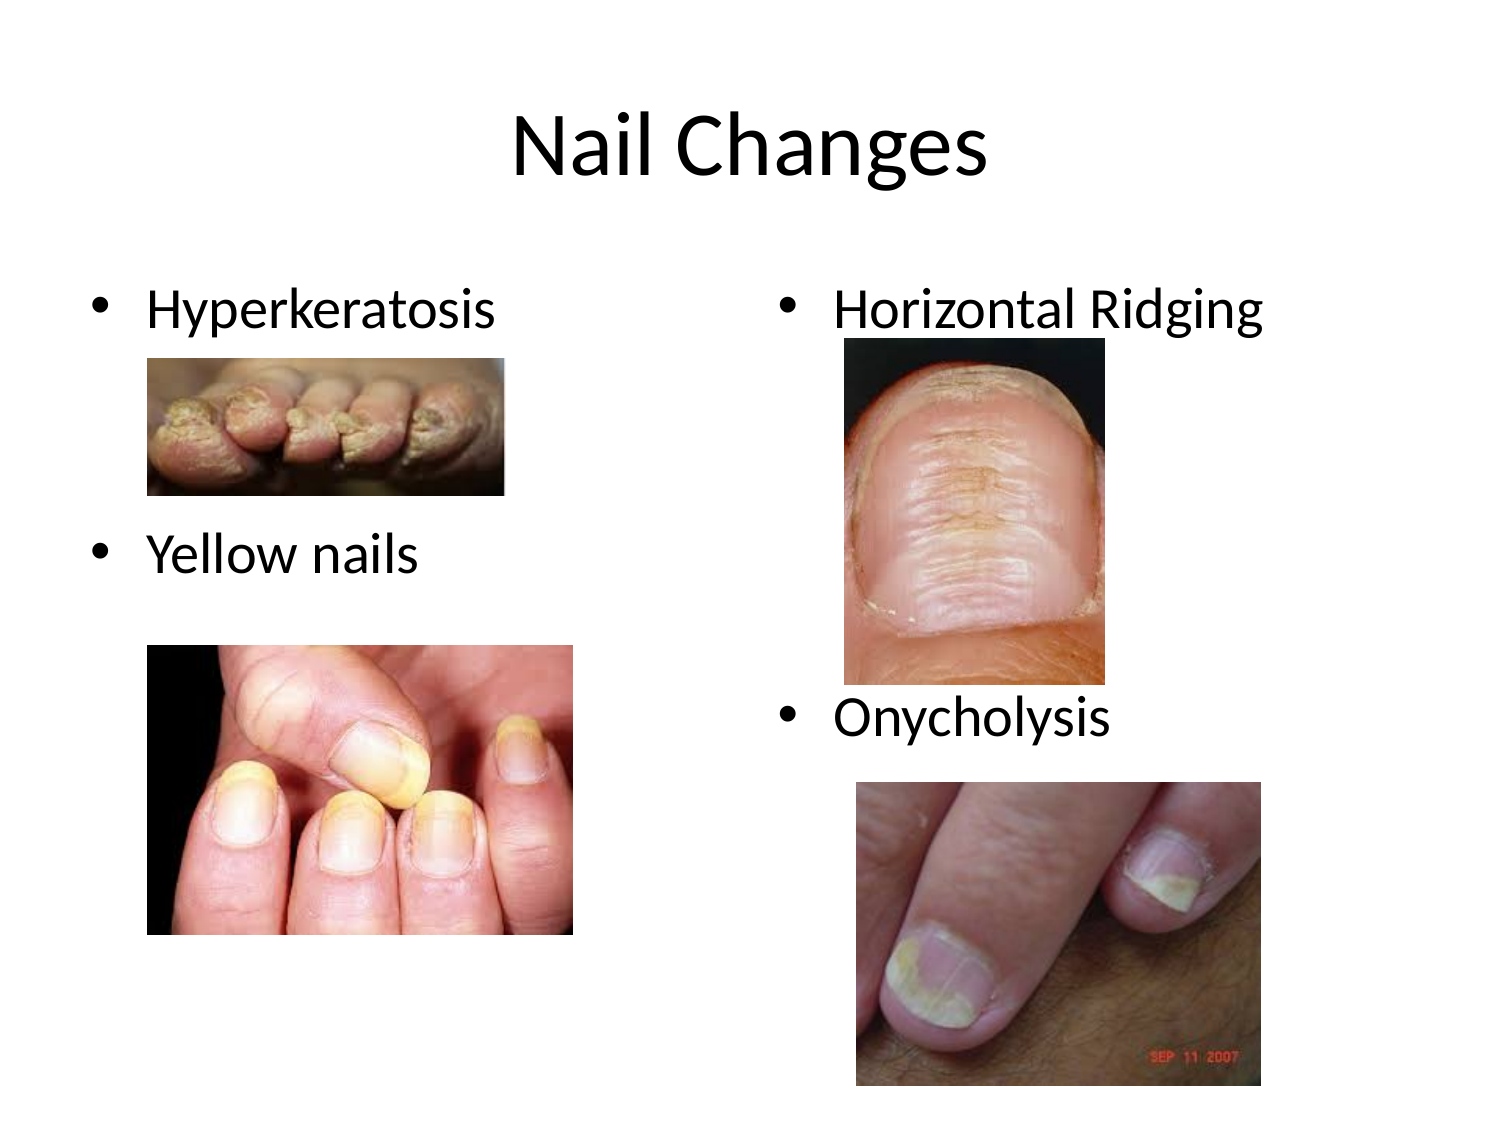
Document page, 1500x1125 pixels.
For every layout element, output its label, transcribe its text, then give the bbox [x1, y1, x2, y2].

picture [856, 782, 1262, 1086]
picture [844, 337, 1105, 686]
picture [147, 644, 573, 935]
list Hyperkeratosis Yellow nails [75, 262, 738, 1005]
picture [147, 358, 506, 497]
list Horizontal Ridging Onycholysis [762, 262, 1425, 1005]
title Nail Changes [75, 45, 1425, 233]
